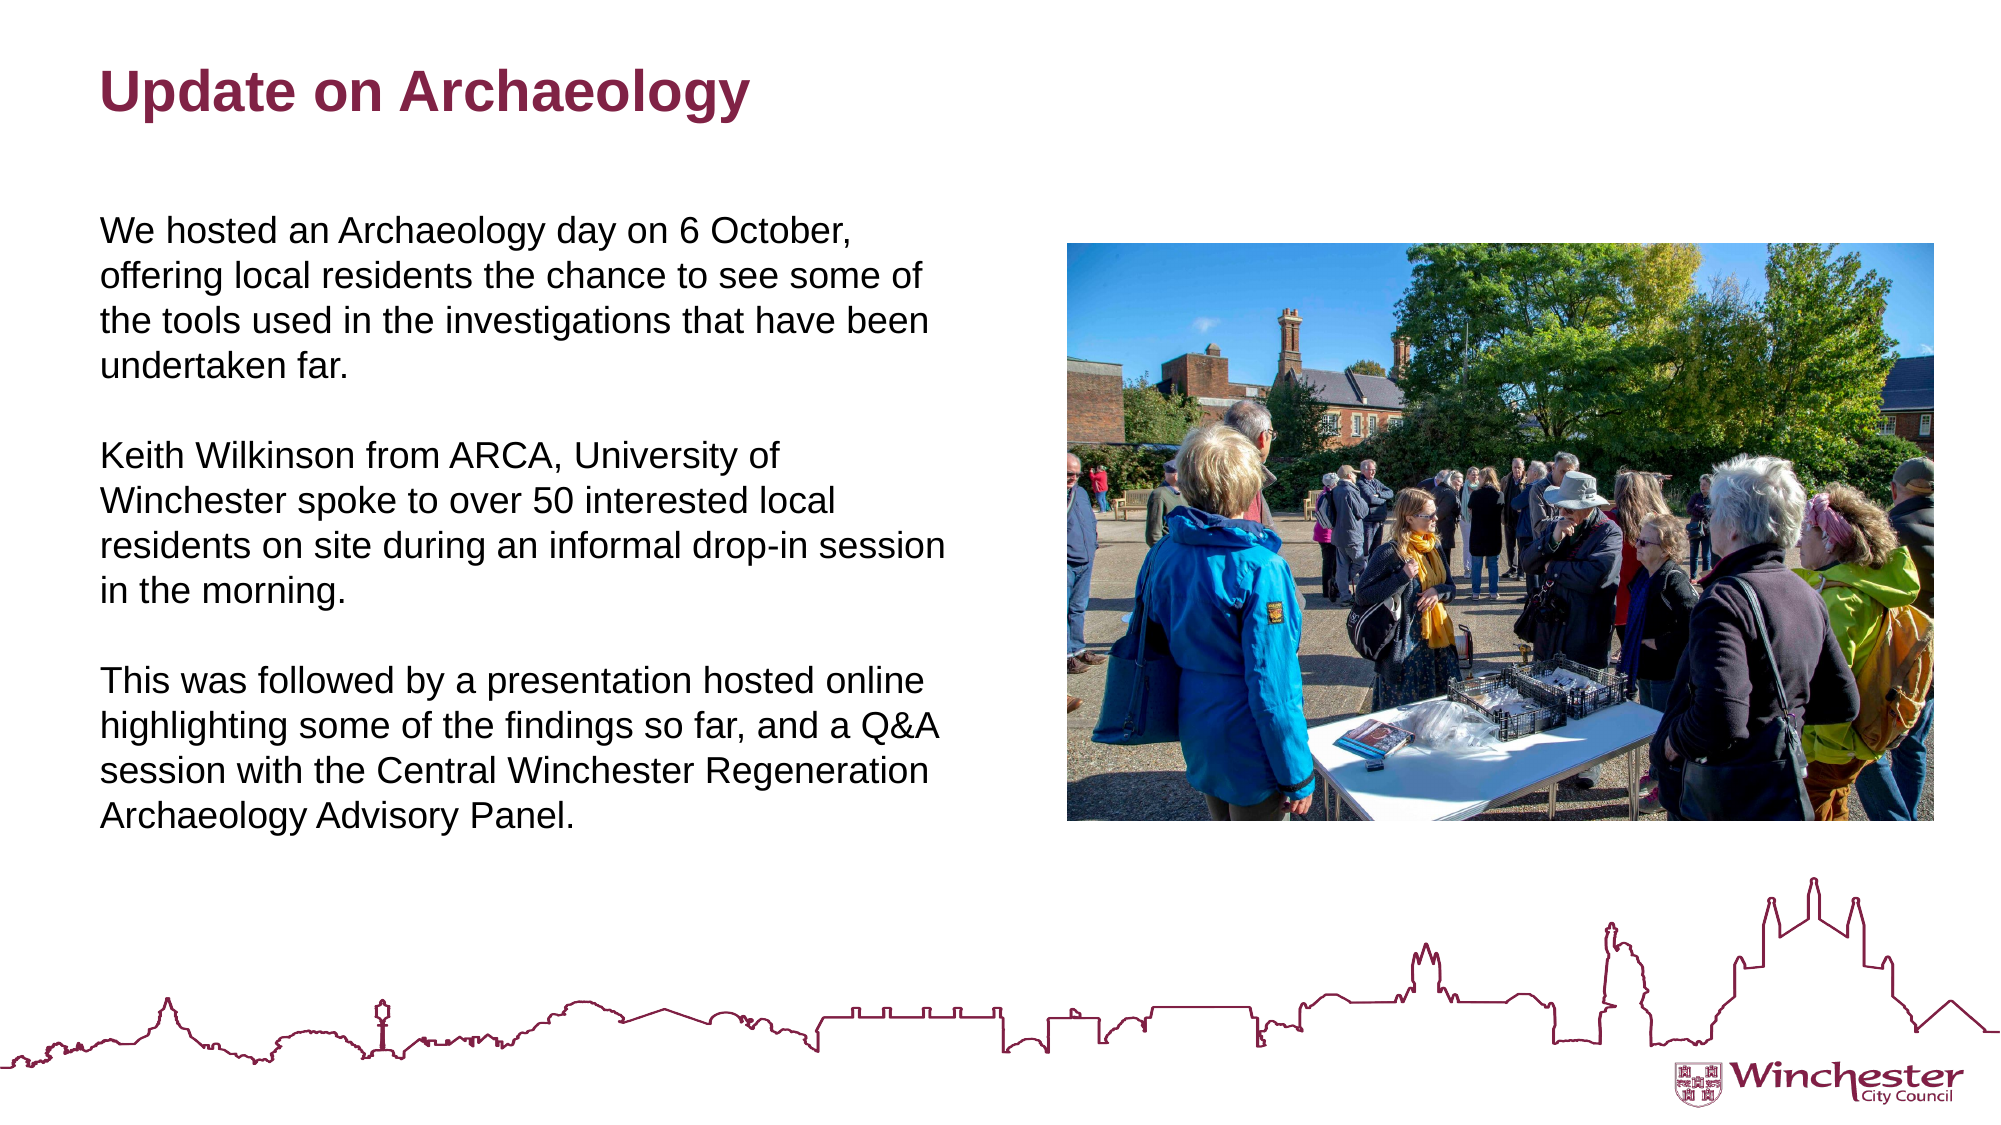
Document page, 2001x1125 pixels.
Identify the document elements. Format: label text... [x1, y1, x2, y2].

text_box We hosted an Archaeology day on 6 October, offering local residents the chance to see some of the tools used in the investigations that have been undertaken far. Keith Wilkinson from ARCA, University of Winchester spoke to over 50 interested local residents on site during an informal drop-in session in the morning. This was followed by a presentation hosted online highlighting some of the findings so far, and a Q&A session with the Central Winchester Regeneration Archaeology Advisory Panel. [85, 148, 987, 843]
picture [1067, 243, 1934, 821]
picture [0, 877, 2000, 1112]
title Update on Archaeology [85, 34, 1811, 132]
